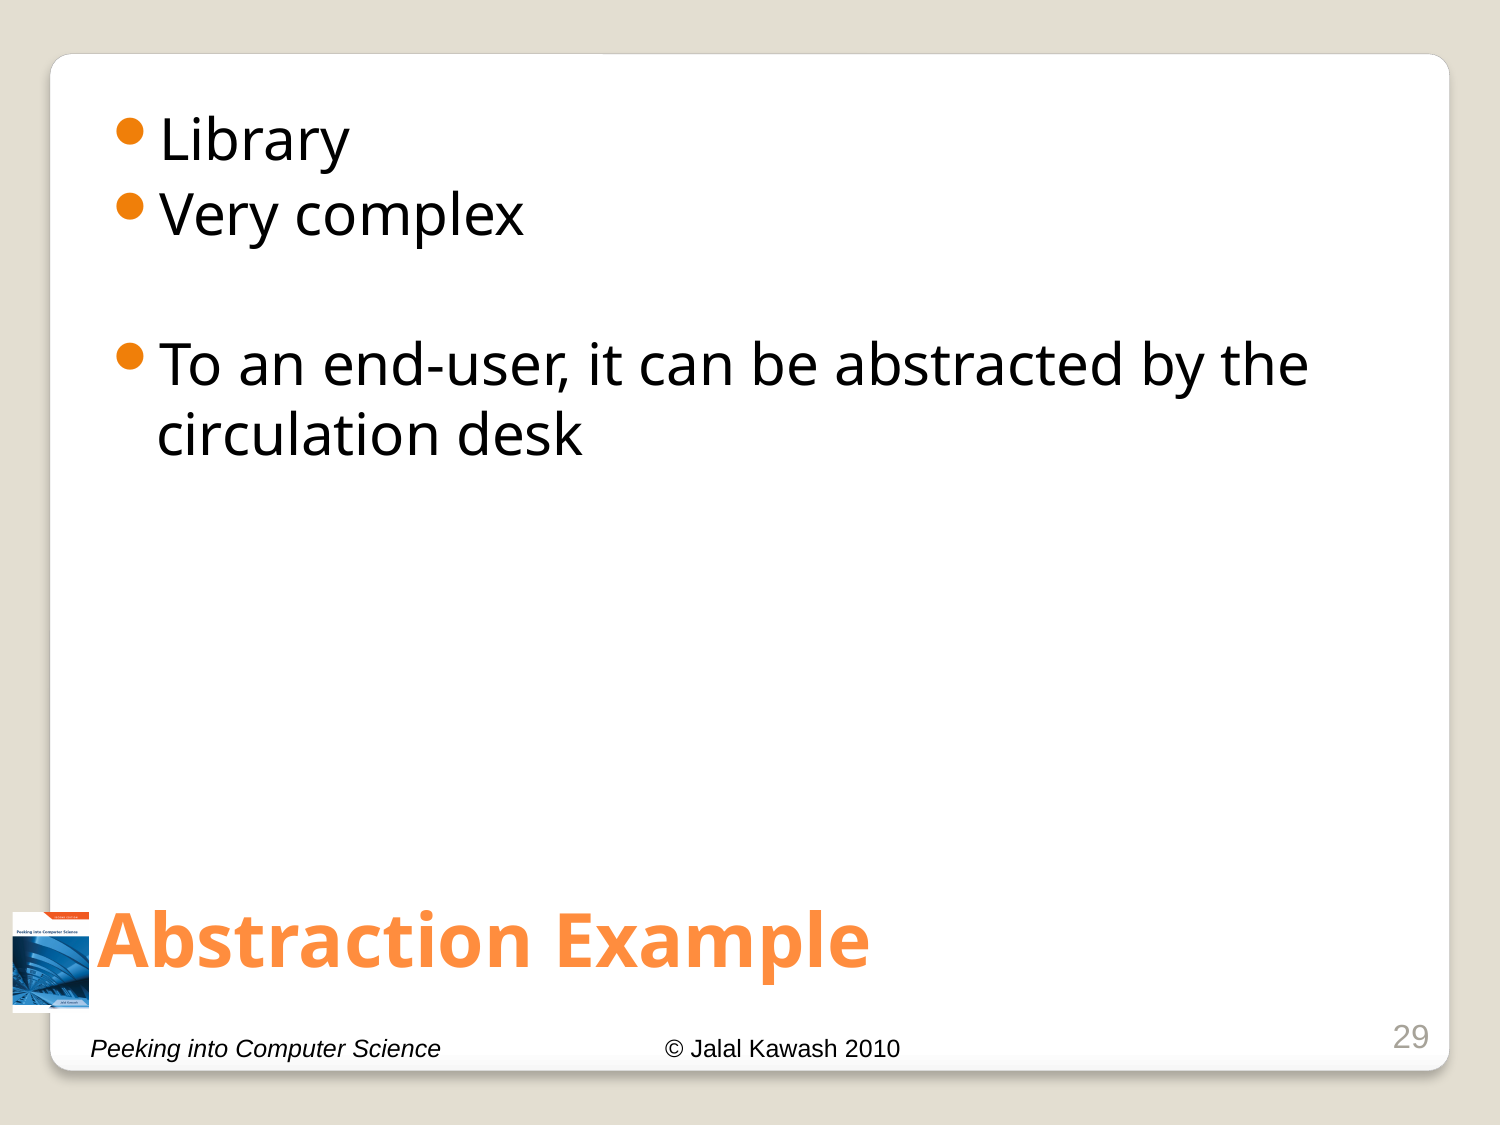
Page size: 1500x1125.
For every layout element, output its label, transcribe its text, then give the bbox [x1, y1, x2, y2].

slide_number 29 [1369, 1002, 1445, 1063]
picture [12, 912, 89, 1013]
title Abstraction Example [82, 817, 1425, 991]
list Library Very complex To an end-user, it can be abstracted by the circulation desk [82, 86, 1426, 775]
